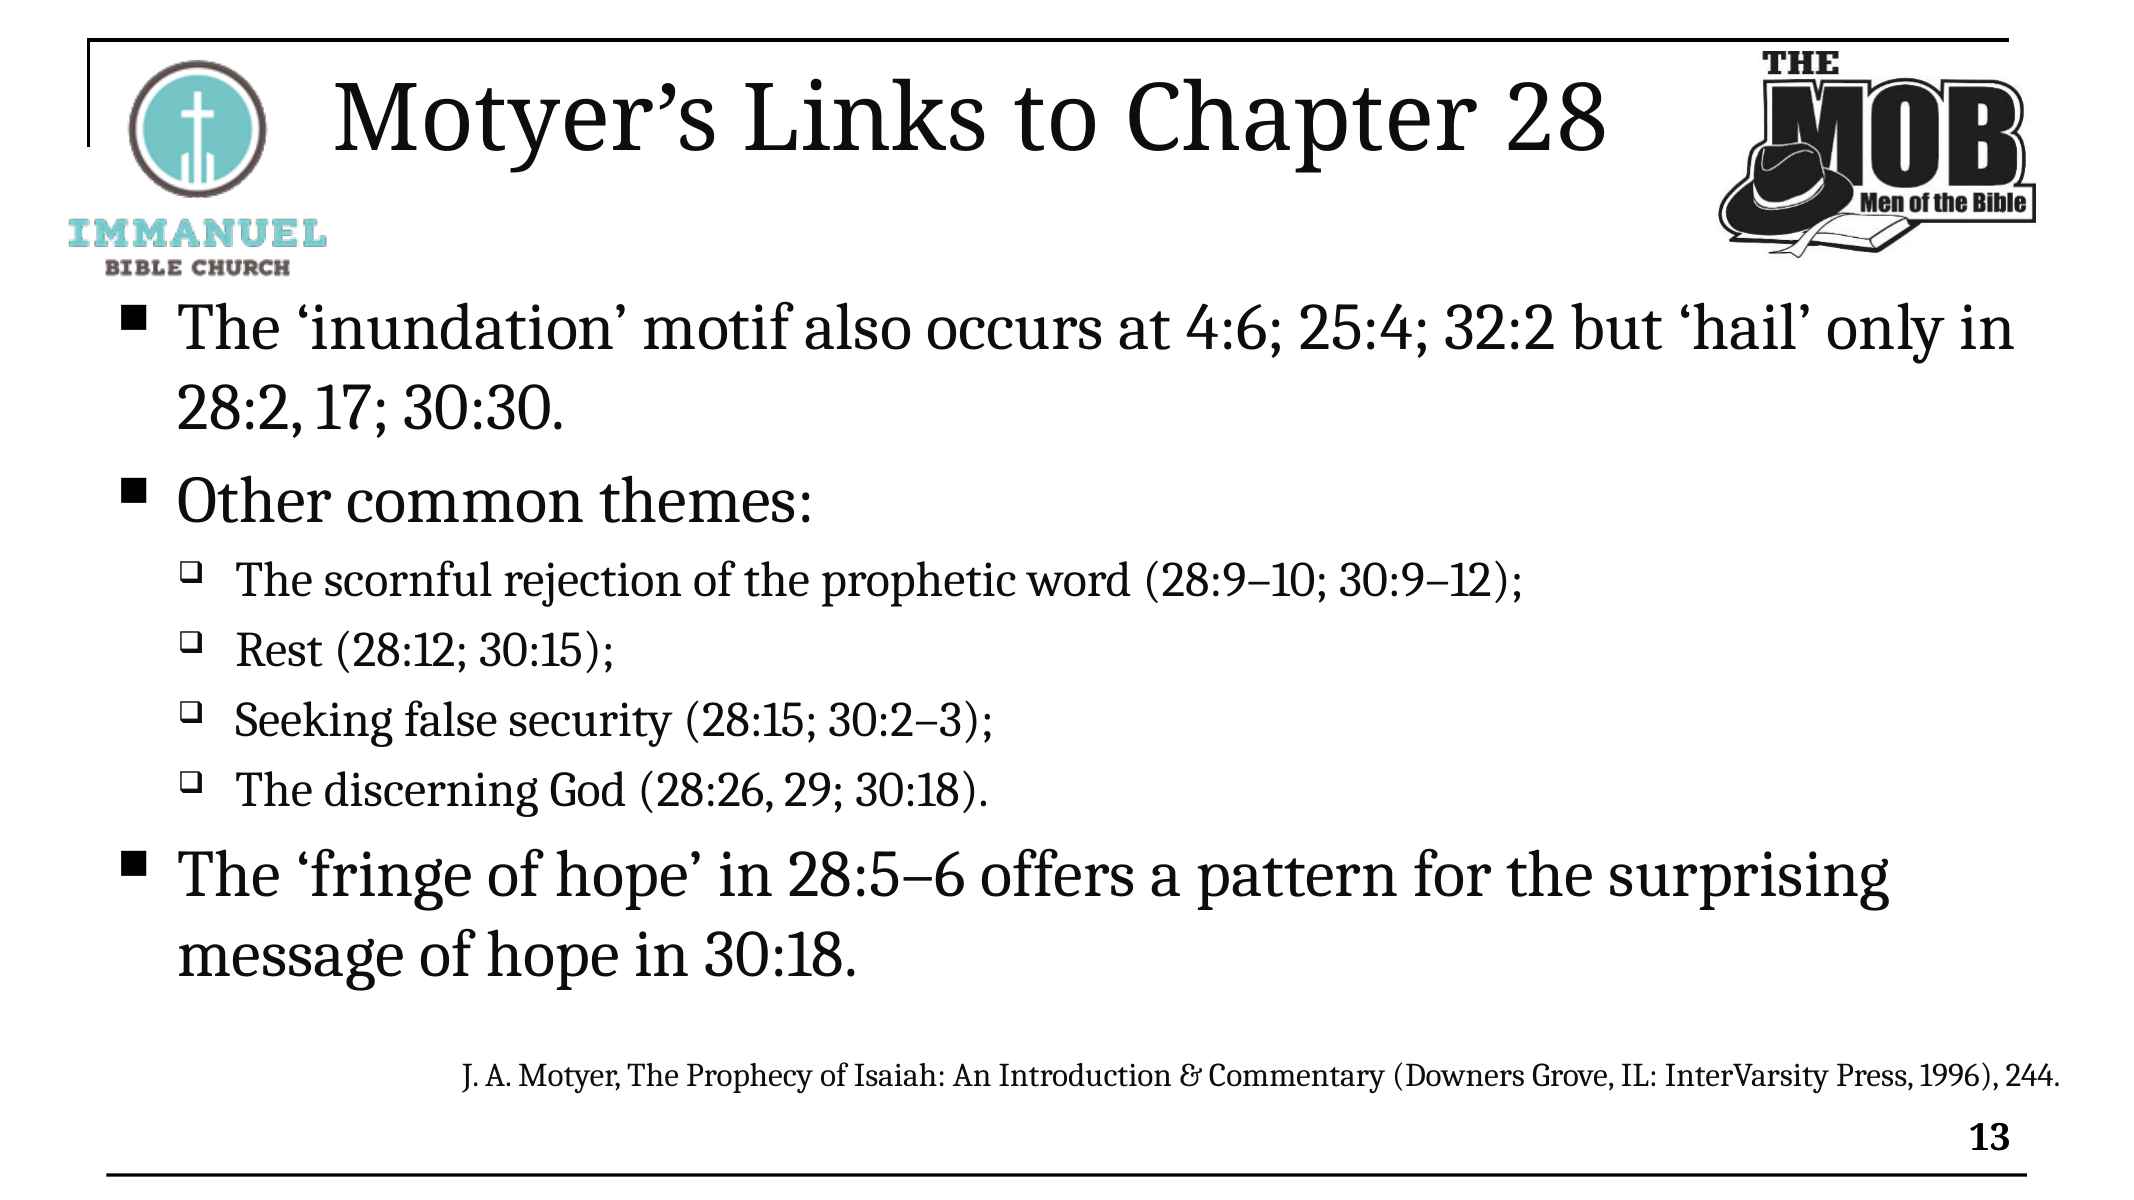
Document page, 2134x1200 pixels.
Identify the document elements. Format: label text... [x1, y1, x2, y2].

title Motyer’s Links to Chapter 28 [316, 48, 1989, 188]
picture [1710, 51, 2042, 261]
slide_number 13 [1528, 1092, 2028, 1173]
picture [66, 37, 330, 300]
list The ‘inundation’ motif also occurs at 4:6; 25:4; 32:2 but ‘hail’ only in 28:2, 17; 30:30. Other common themes: The scornful rejection of the prophetic word (28:9–10; 30:9–12); Rest (28:12; 30:15); Seeking false security (28:15; 30:2–3); The discerning God (28:26, 29; 30:18). The ‘fringe of hope’ in 28:5–6 offers a pattern for the surprising message of hope in 30:18. J. A. Motyer, The Prophecy of Isaiah: An Introduction & Commentary (Downers Grove, IL: InterVarsity Press, 1996), 244. [101, 274, 2080, 1176]
